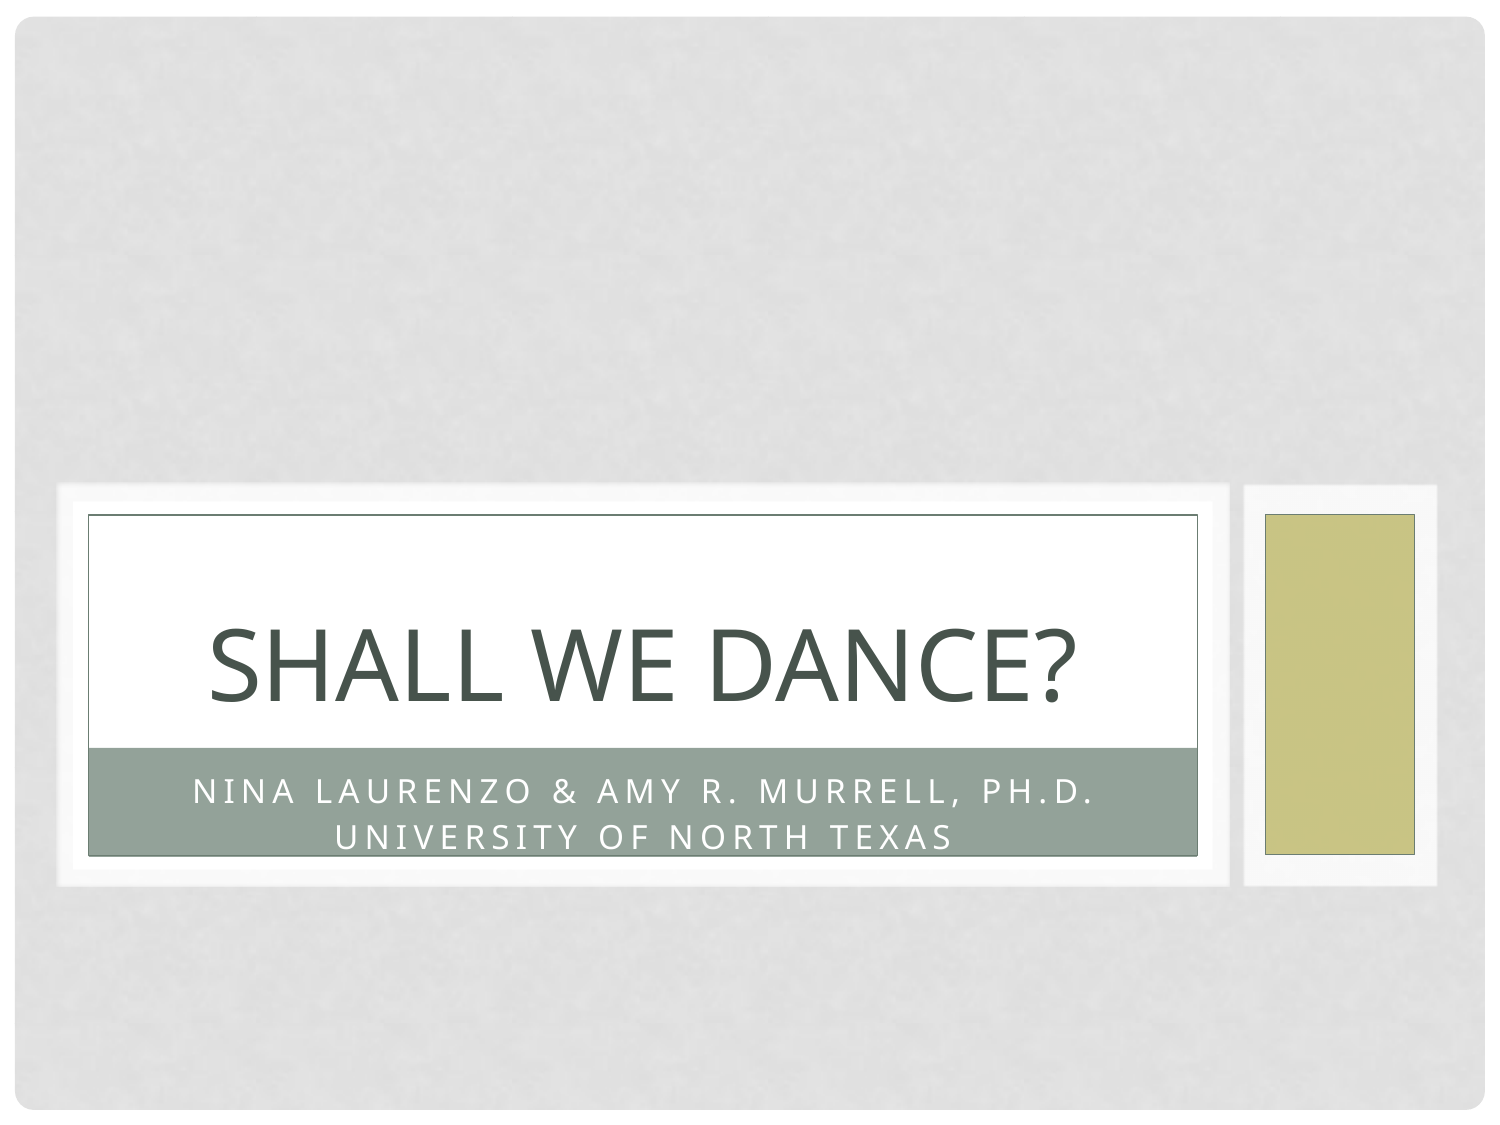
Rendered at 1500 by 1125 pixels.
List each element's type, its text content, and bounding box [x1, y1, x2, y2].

subtitle Nina Laurenzo & Amy R. Murrell, Ph.D. University of North Texas [105, 762, 1181, 850]
title Shall We Dance? [99, 529, 1187, 730]
